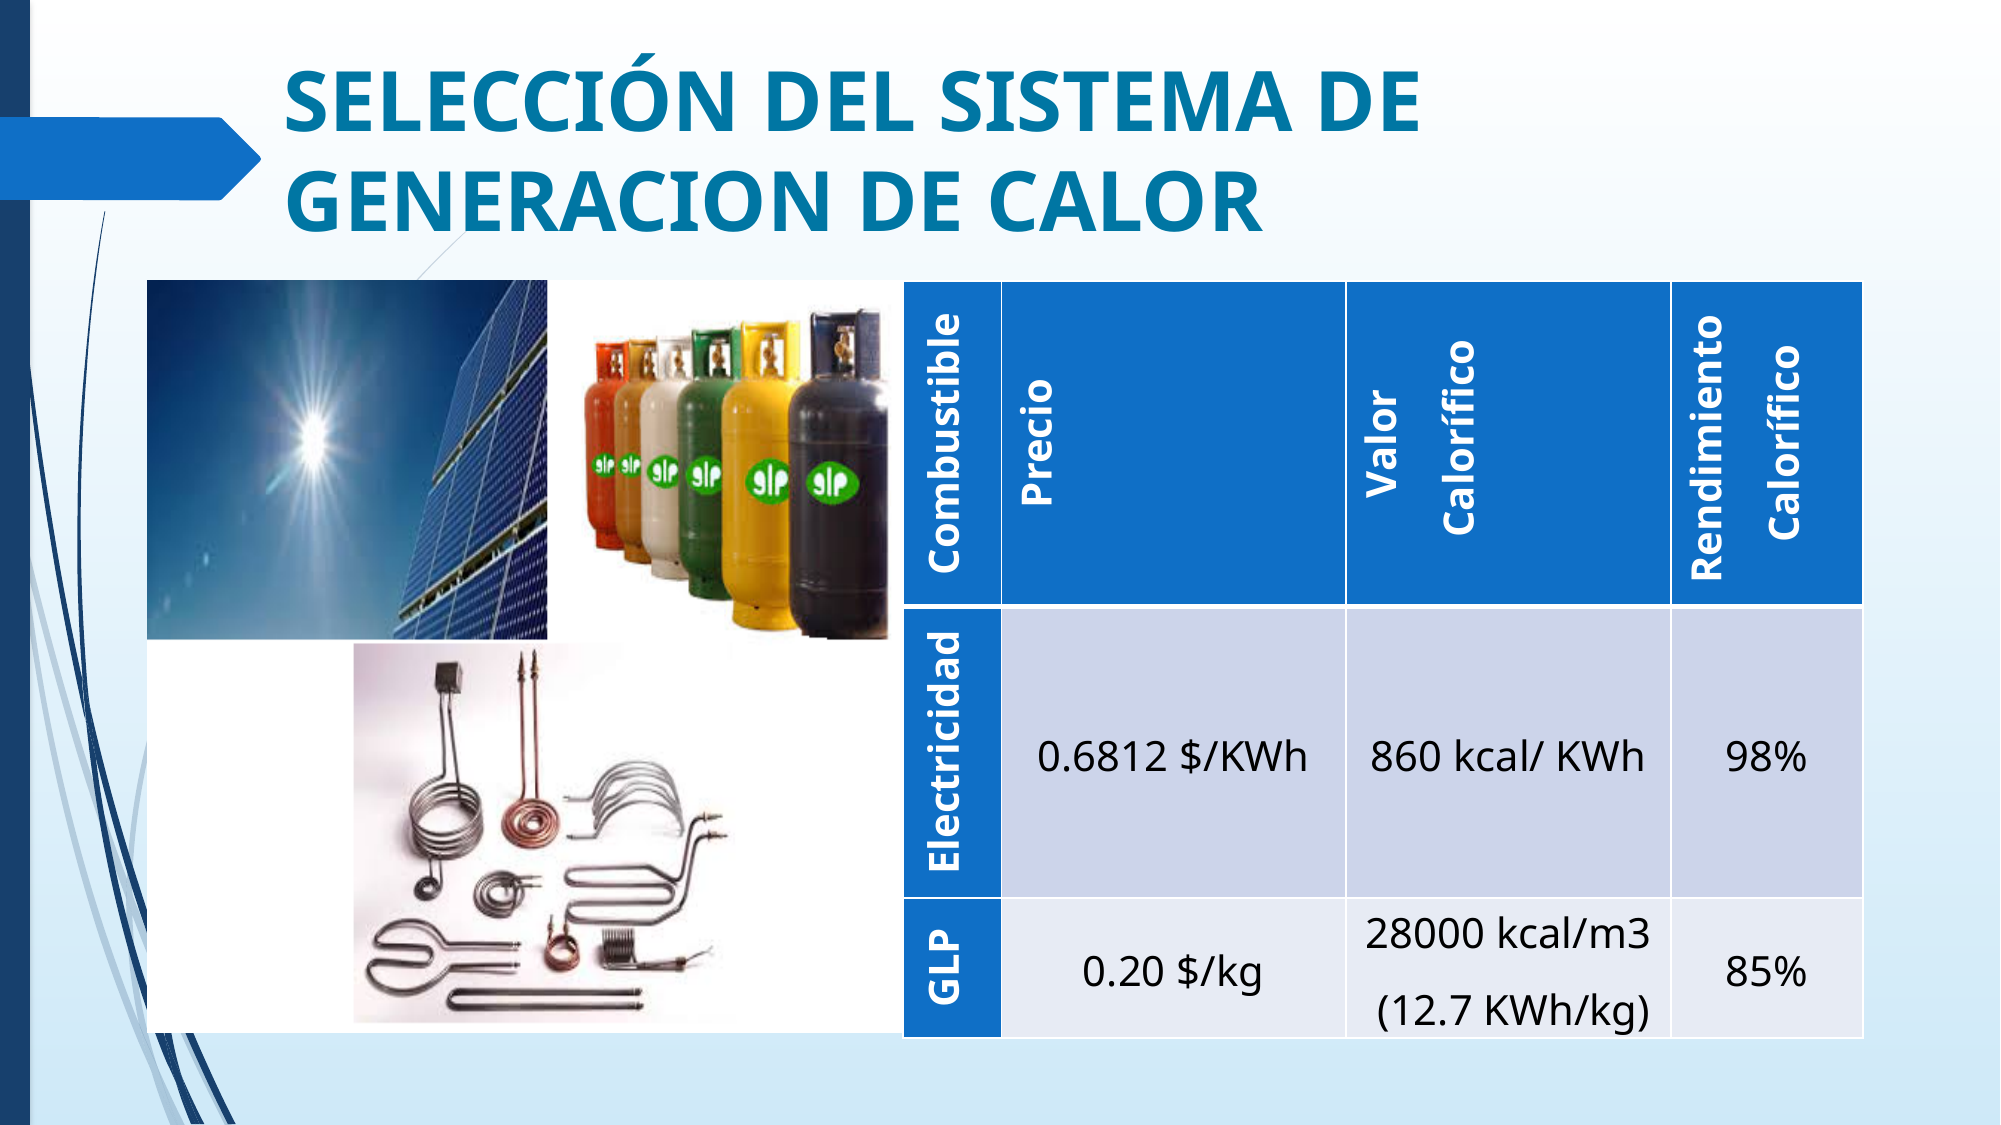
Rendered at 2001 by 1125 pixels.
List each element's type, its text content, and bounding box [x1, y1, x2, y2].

table_header Precio [1002, 282, 1345, 604]
table_cell 85% [1672, 899, 1862, 1037]
table_cell 28000 kcal/m3 (12.7 KWh/kg) [1347, 899, 1670, 1037]
table_header Combustible [934, 282, 1001, 604]
title SELECCIÓN DEL SISTEMA DE GENERACION DE CALOR [268, 41, 1731, 252]
table_header Rendimiento Calorífico [1672, 282, 1862, 604]
table_cell 0.6812 $/KWh [1002, 609, 1345, 897]
table_cell 98% [1672, 609, 1862, 897]
table_header Valor Calorífico [1347, 282, 1670, 604]
table_cell Electricidad [937, 609, 1001, 897]
table_cell 860 kcal/ KWh [1347, 609, 1670, 897]
table_cell 0.20 $/kg [1002, 899, 1345, 1037]
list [147, 280, 933, 1034]
table_cell GLP [936, 899, 1001, 1037]
